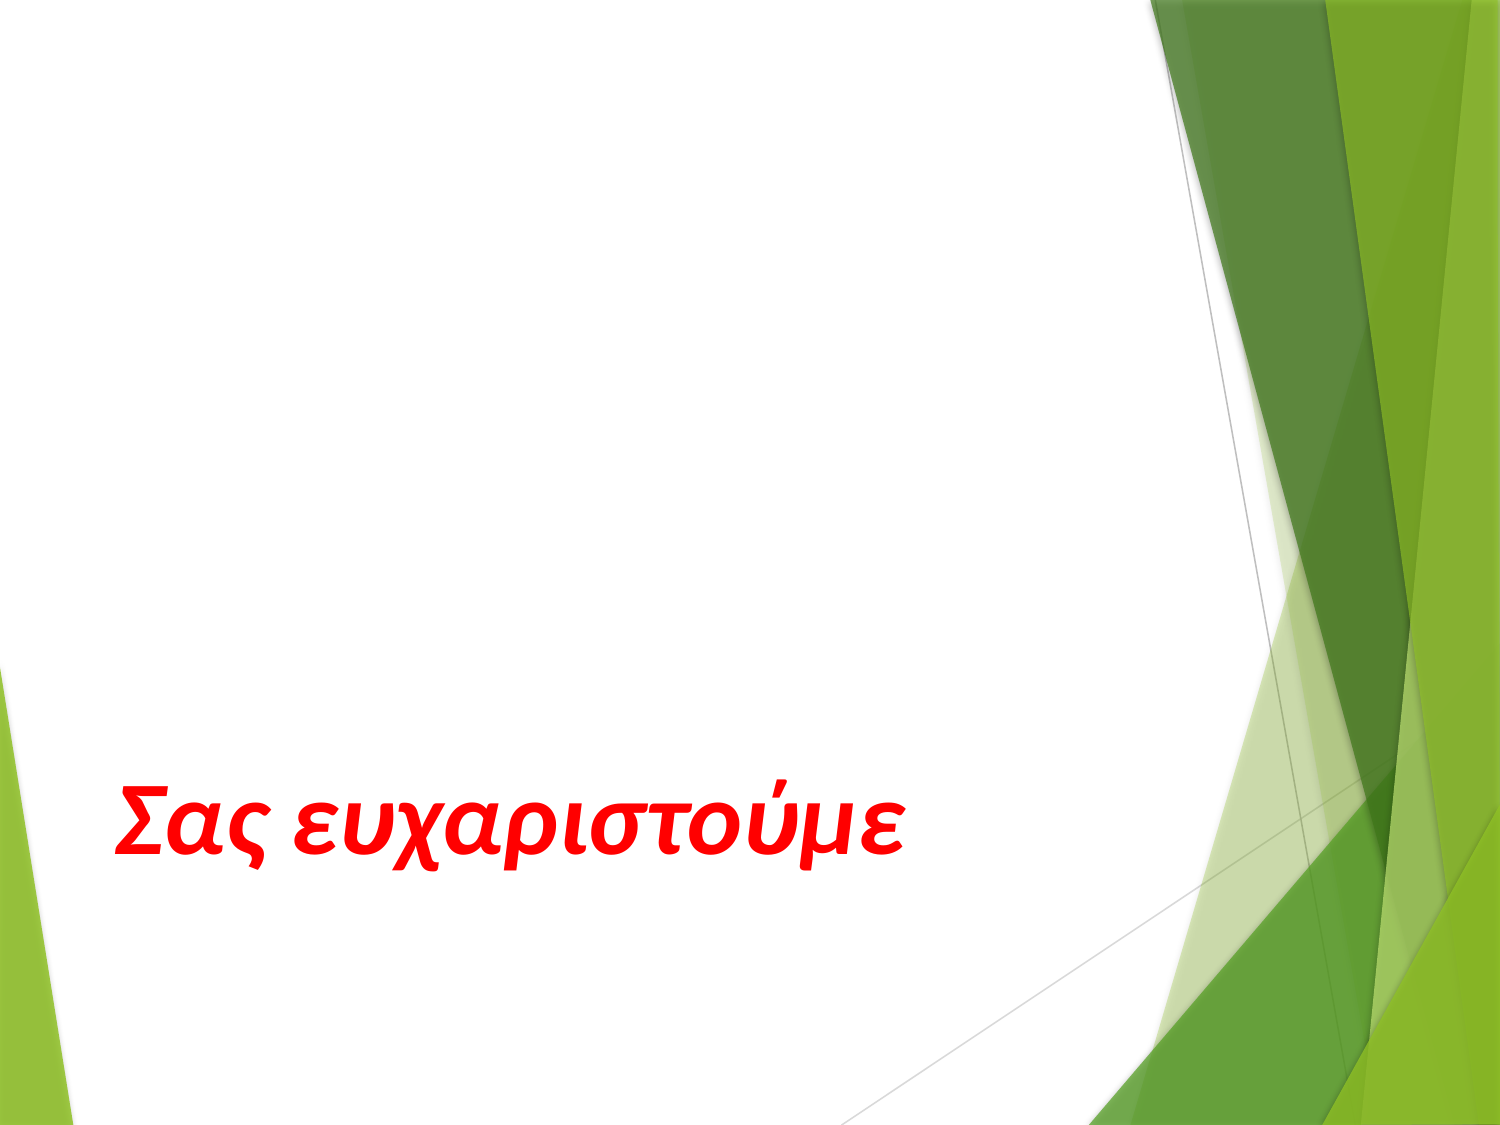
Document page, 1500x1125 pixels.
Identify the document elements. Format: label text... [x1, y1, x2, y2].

list Σας ευχαριστούμε [99, 742, 1142, 884]
